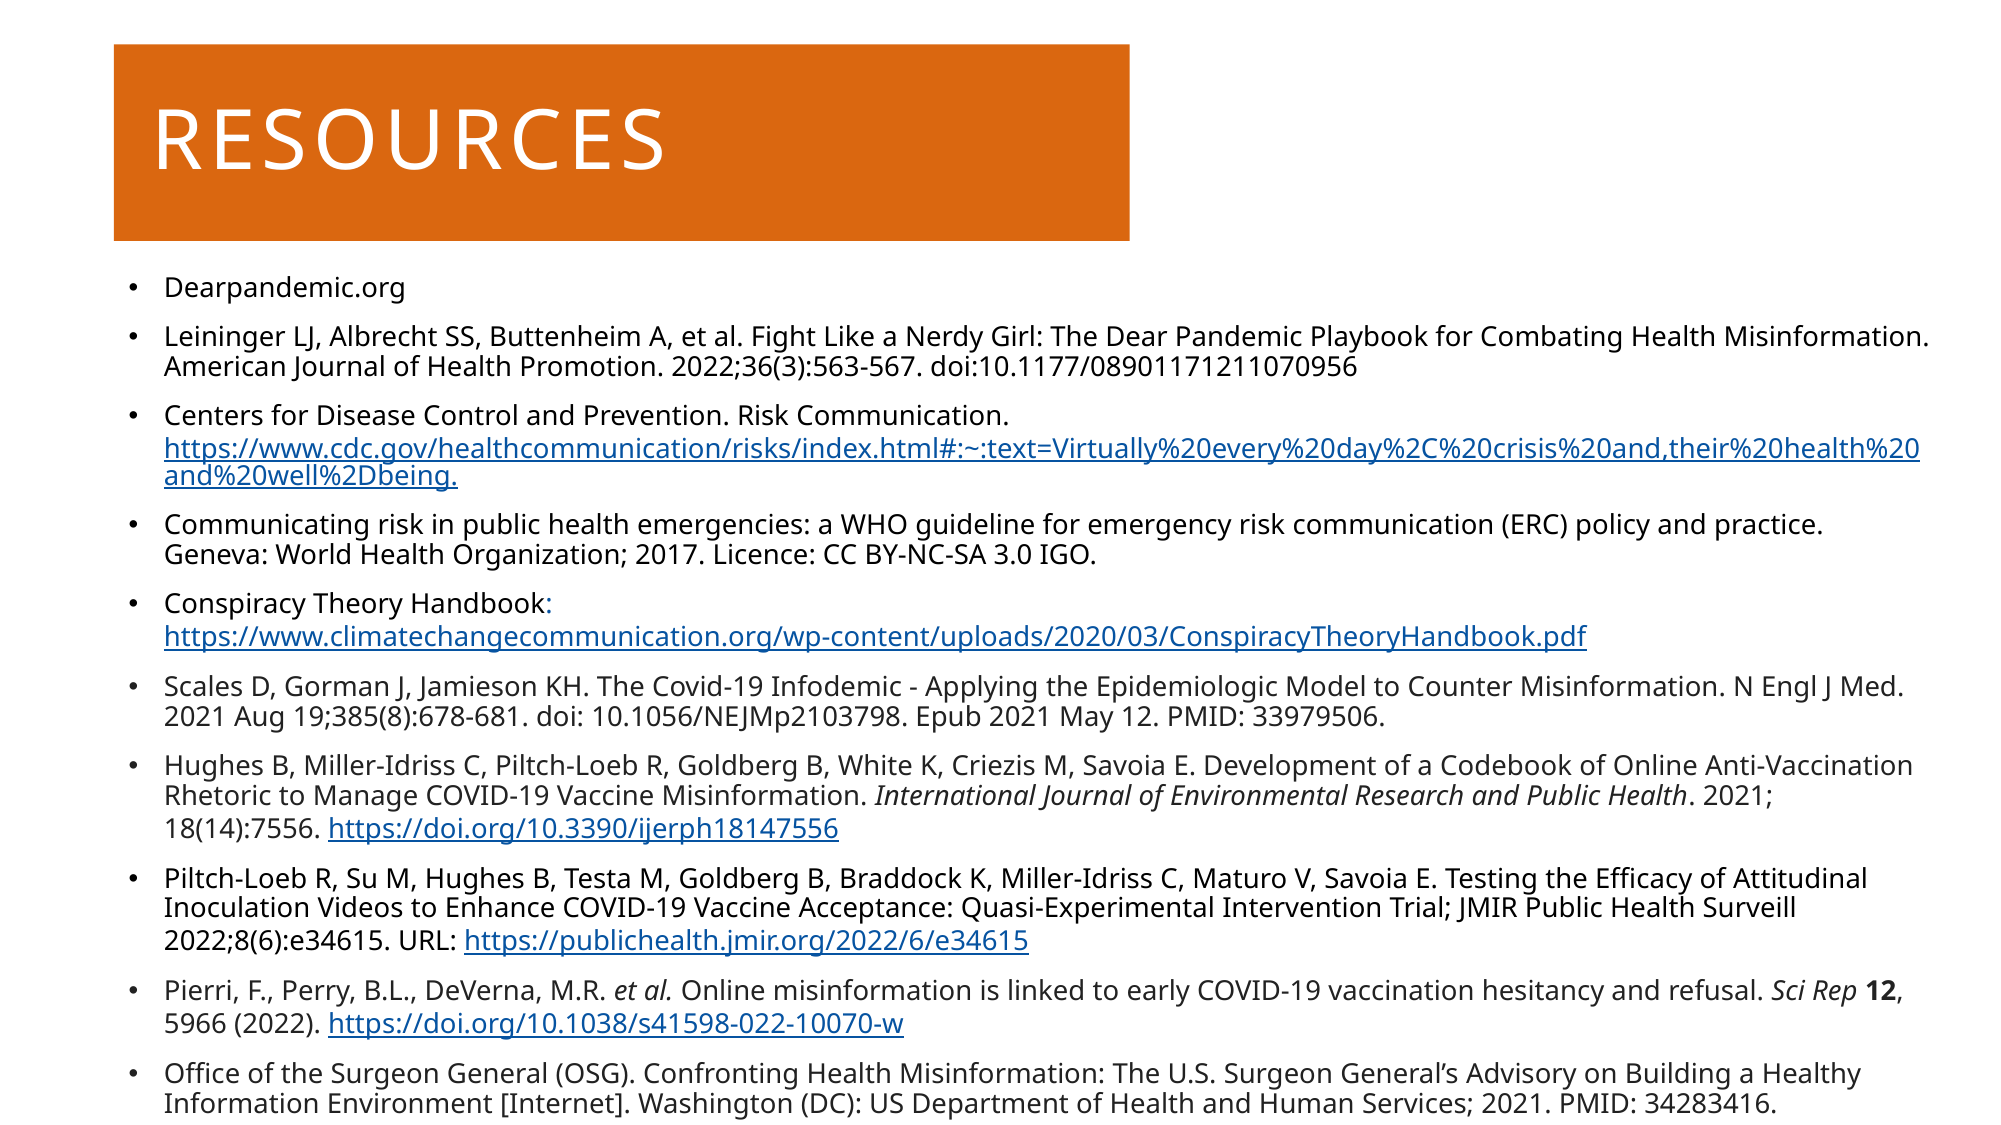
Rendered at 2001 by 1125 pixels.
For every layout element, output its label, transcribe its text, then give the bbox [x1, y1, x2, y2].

title Resources [113, 44, 1130, 241]
list Dearpandemic.org Leininger LJ, Albrecht SS, Buttenheim A, et al. Fight Like a Nerdy Girl: The Dear Pandemic Playbook for Combating Health Misinformation. American Journal of Health Promotion. 2022;36(3):563-567. doi:10.1177/08901171211070956 Centers for Disease Control and Prevention. Risk Communication. https://www.cdc.gov/healthcommunication/risks/index.html#:~:text=Virtually%20every%20day%2C%20crisis%20and,their%20health%20and%20well%2Dbeing. Communicating risk in public health emergencies: a WHO guideline for emergency risk communication (ERC) policy and practice. Geneva: World Health Organization; 2017. Licence: CC BY-NC-SA 3.0 IGO. Conspiracy Theory Handbook: https://www.climatechangecommunication.org/wp-content/uploads/2020/03/ConspiracyTheoryHandbook.pdf Scales D, Gorman J, Jamieson KH. The Covid-19 Infodemic - Applying the Epidemiologic Model to Counter Misinformation. N Engl J Med. 2021 Aug 19;385(8):678-681. doi: 10.1056/NEJMp2103798. Epub 2021 May 12. PMID: 33979506. Hughes B, Miller-Idriss C, Piltch-Loeb R, Goldberg B, White K, Criezis M, Savoia E. Development of a Codebook of Online Anti-Vaccination Rhetoric to Manage COVID-19 Vaccine Misinformation. International Journal of Environmental Research and Public Health. 2021; 18(14):7556. https://doi.org/10.3390/ijerph18147556 Piltch-Loeb R, Su M, Hughes B, Testa M, Goldberg B, Braddock K, Miller-Idriss C, Maturo V, Savoia E. Testing the Efficacy of Attitudinal Inoculation Videos to Enhance COVID-19 Vaccine Acceptance: Quasi-Experimental Intervention Trial; JMIR Public Health Surveill 2022;8(6):e34615. URL: https://publichealth.jmir.org/2022/6/e34615 Pierri, F., Perry, B.L., DeVerna, M.R. et al. Online misinformation is linked to early COVID-19 vaccination hesitancy and refusal. Sci Rep 12, 5966 (2022). https://doi.org/10.1038/s41598-022-10070-w Office of the Surgeon General (OSG). Confronting Health Misinformation: The U.S. Surgeon General’s Advisory on Building a Healthy Information Environment [Internet]. Washington (DC): US Department of Health and Human Services; 2021. PMID: 34283416. https://cdn.who.int/media/docs/default-source/science-translation/case-studies-1/cs10_dearpandemic.pdf?sfvrsn=c17f16ce_4 [113, 265, 1950, 1125]
